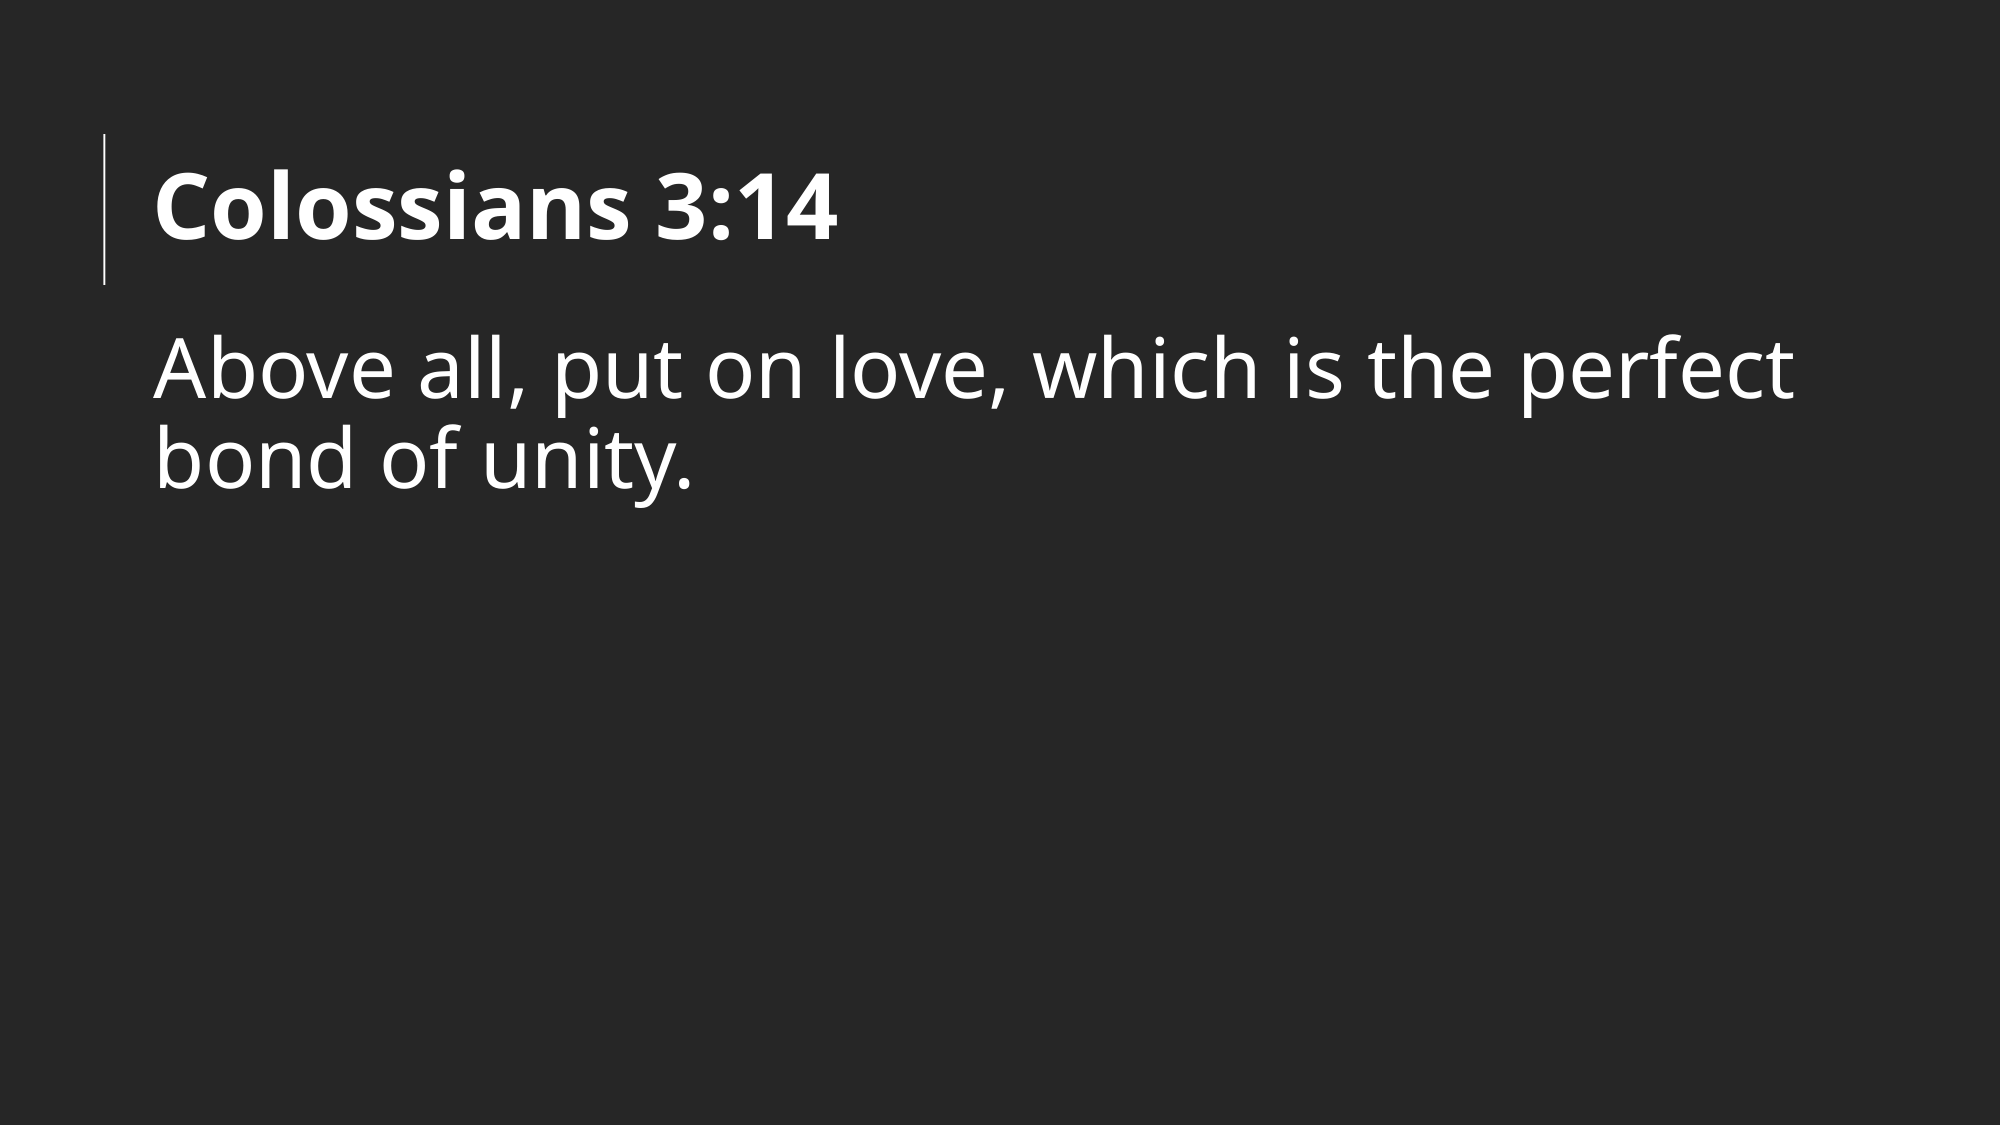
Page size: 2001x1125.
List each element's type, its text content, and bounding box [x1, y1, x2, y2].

list Above all, put on love, which is the perfect bond of unity. [137, 318, 1972, 980]
title Colossians 3:14 [137, 101, 1863, 318]
picture [102, 134, 107, 285]
